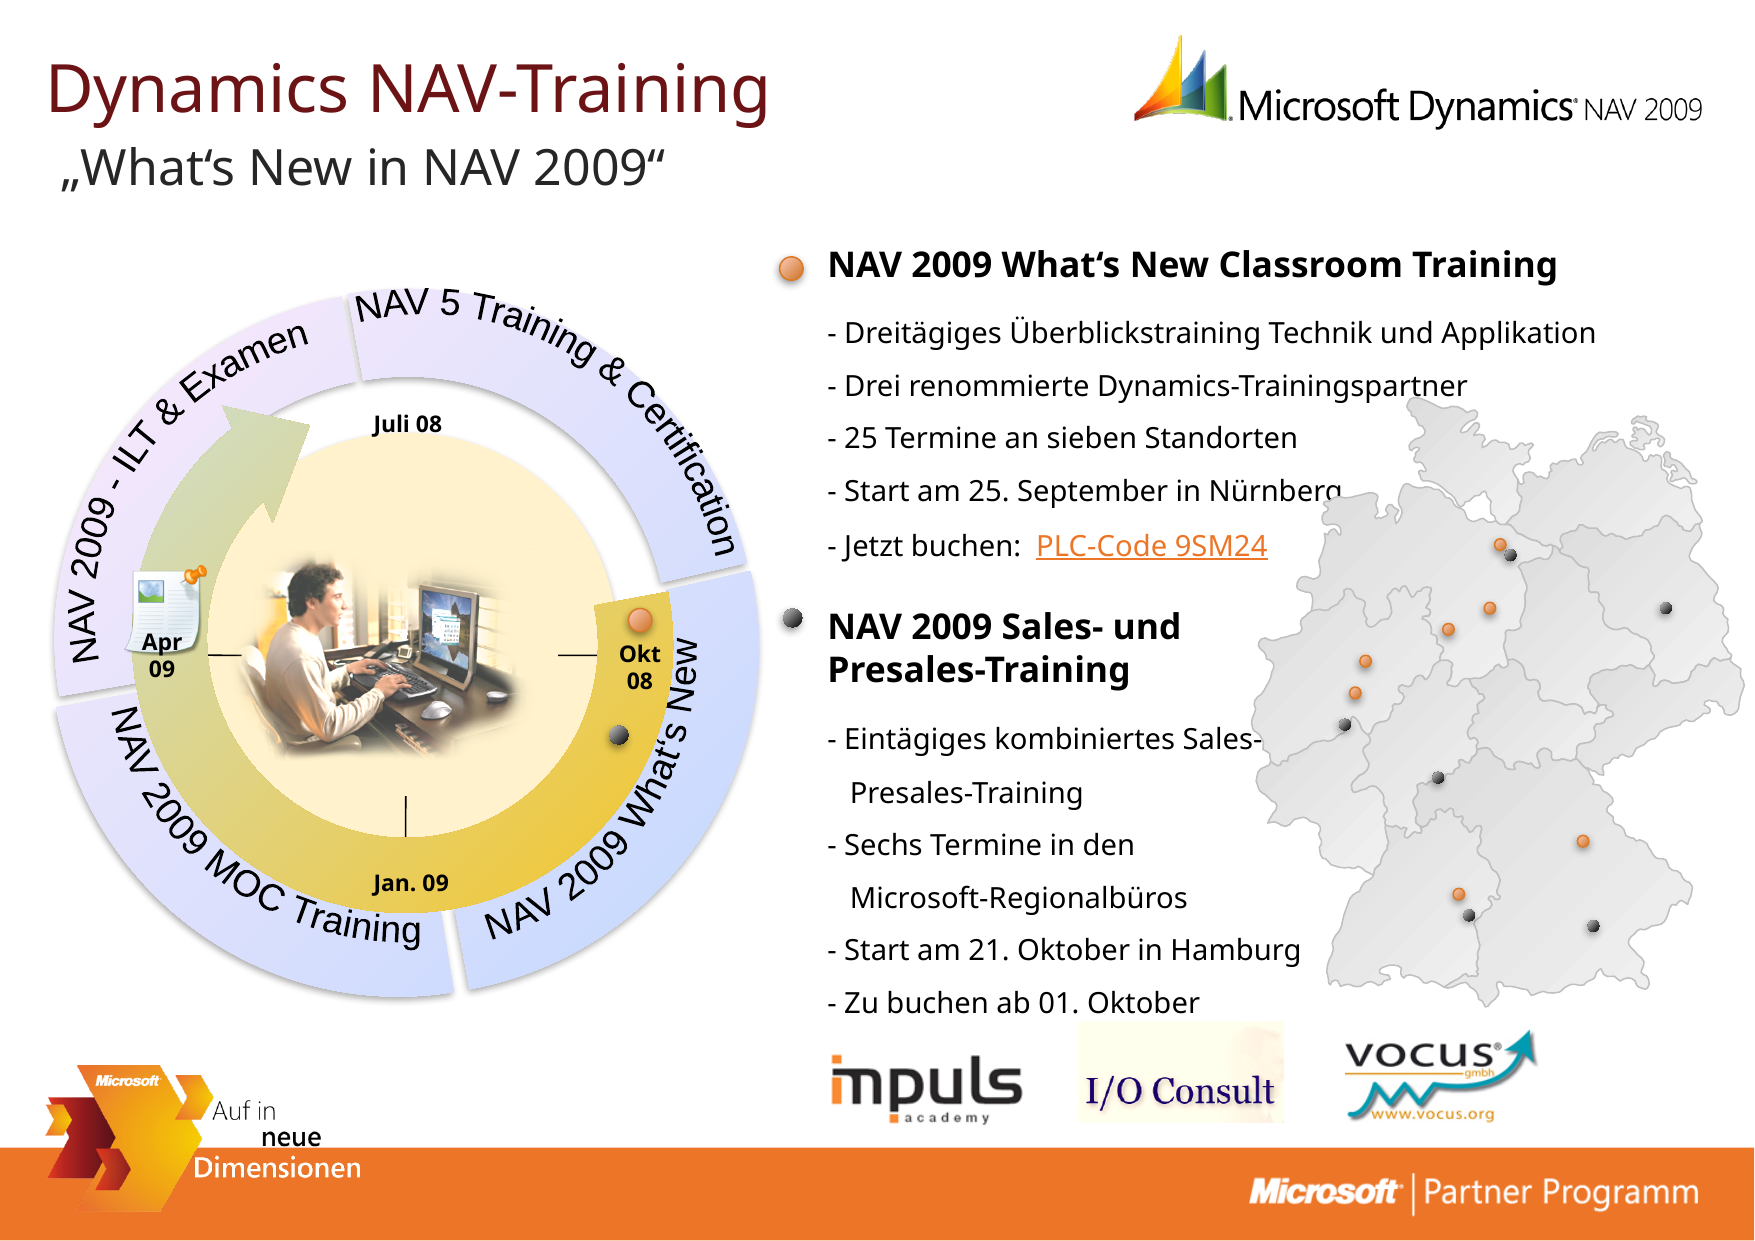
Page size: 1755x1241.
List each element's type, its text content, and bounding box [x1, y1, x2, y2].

picture [829, 1053, 1023, 1126]
text_box Juli 08 [358, 350, 465, 445]
text_box [778, 256, 804, 282]
picture [229, 549, 536, 761]
picture [124, 565, 207, 656]
text_box [231, 438, 614, 830]
picture [1223, 1135, 1721, 1241]
text_box [56, 692, 454, 997]
text_box [215, 667, 222, 709]
title Dynamics NAV-Training [45, 45, 1127, 127]
text_box Jan. 09 [358, 809, 476, 904]
text_box [347, 288, 747, 583]
picture [1345, 1028, 1542, 1126]
picture [1075, 1019, 1285, 1125]
picture [1134, 33, 1702, 131]
text_box [142, 405, 311, 593]
text_box [213, 568, 222, 651]
list „What‘s New in NAV 2009“ [45, 127, 1710, 187]
text_box NAV 2009 What‘s New Classroom Training - Dreitägiges Überblickstraining Technik und Applikation - Drei renommierte Dynamics-Trainingspartner - 25 Termine an sieben Standorten - Start am 25. September in Nürnberg - Jetzt buchen: PLC-Code 9SM24 NAV 2009 Sales- und Presales-Training - Eintägiges kombiniertes Sales- Presales-Training - Sechs Termine in den Microsoft-Regionalbüros - Start am 21. Oktober in Hamburg - Zu buchen ab 01. Oktober [748, 174, 1674, 1027]
text_box Okt 08 [581, 631, 699, 702]
text_box [783, 608, 803, 628]
text_box [593, 591, 674, 631]
text_box [136, 690, 668, 914]
text_box [54, 296, 358, 697]
text_box [627, 607, 653, 633]
picture [45, 1065, 360, 1212]
text_box [455, 571, 748, 990]
text_box Apr 09 [103, 620, 221, 690]
text_box [609, 725, 629, 745]
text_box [1251, 397, 1745, 1008]
